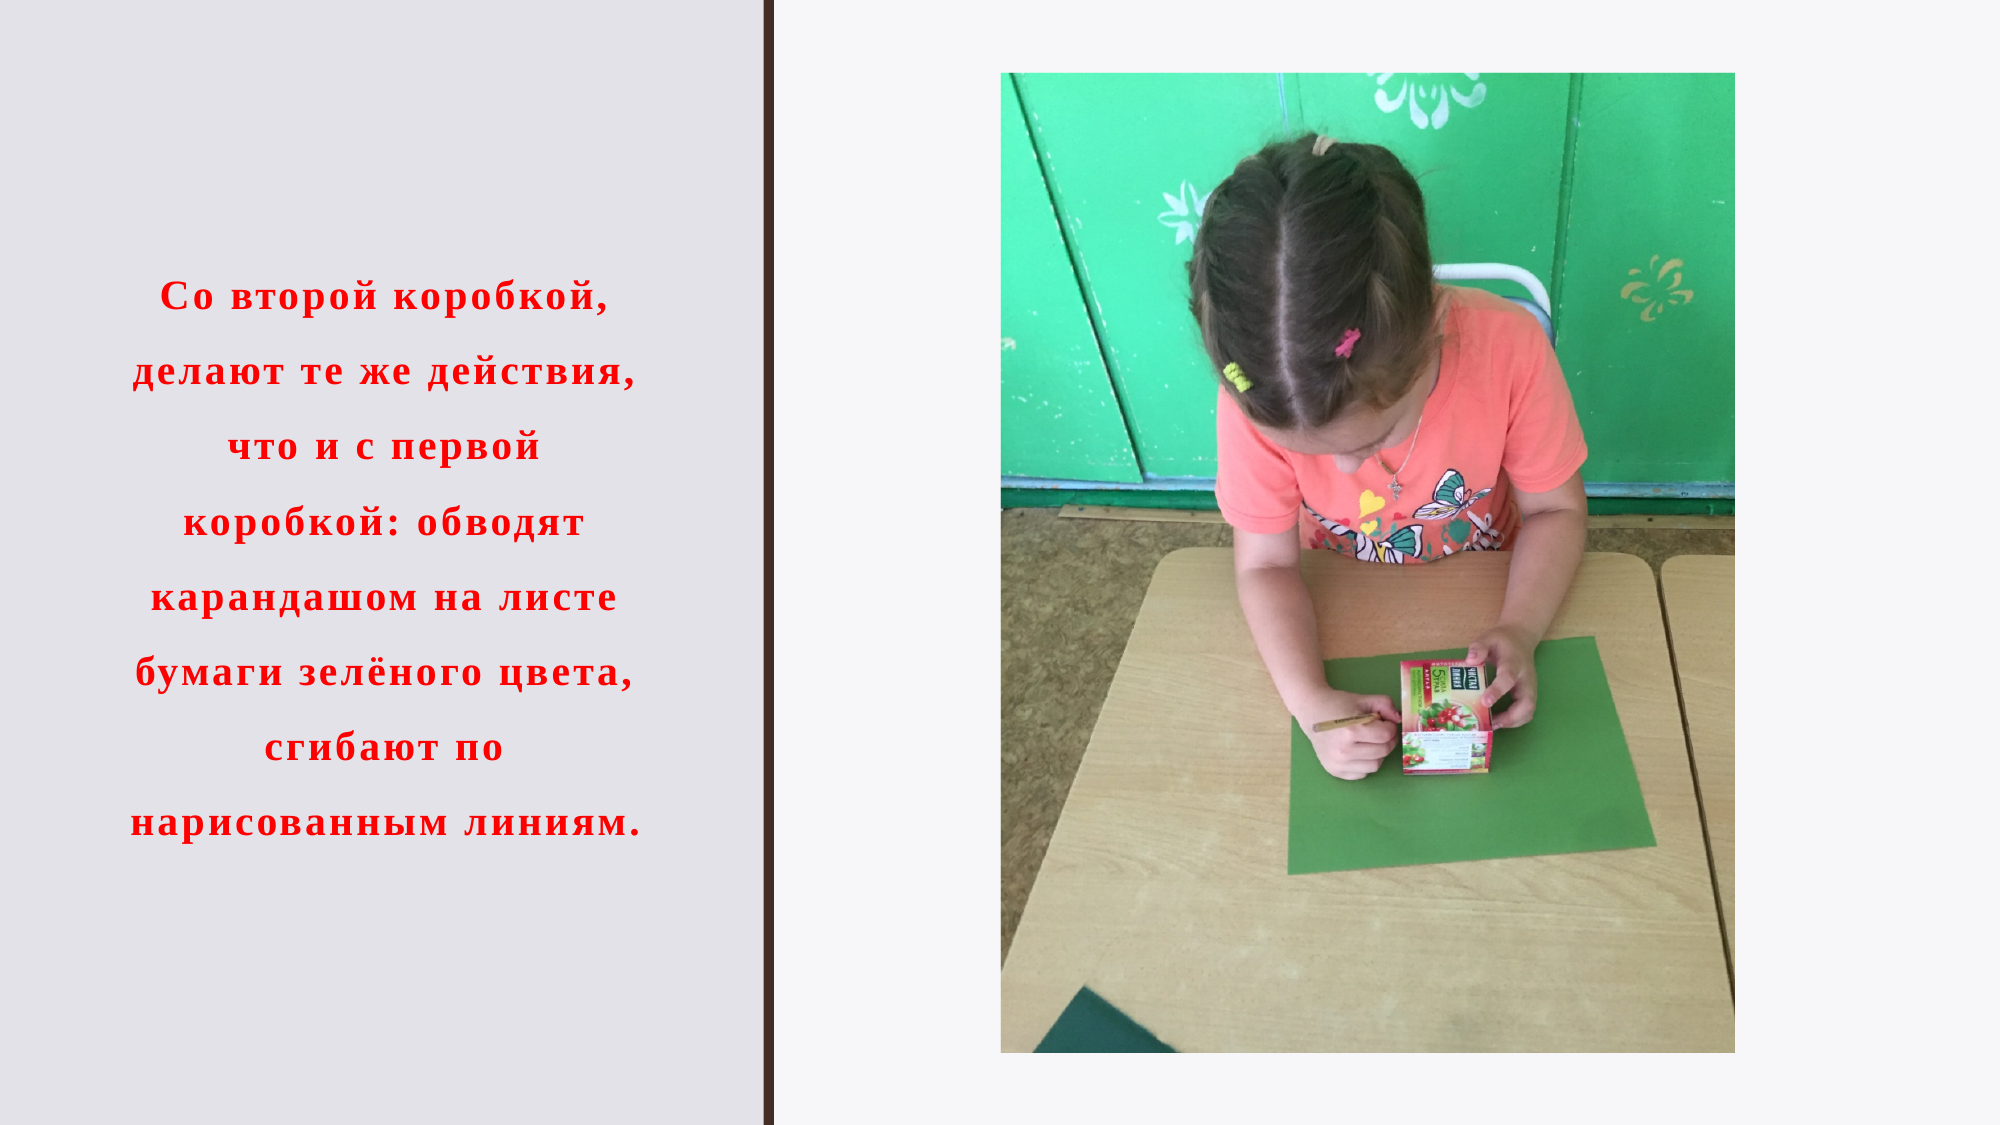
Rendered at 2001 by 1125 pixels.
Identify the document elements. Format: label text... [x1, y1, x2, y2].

picture [1001, 74, 1735, 194]
picture [1001, 931, 1735, 1052]
title Со второй коробкой, делают те же действия, что и с первой коробкой: обводят карандашом на листе бумаги зелёного цвета, сгибают по нарисованным линиям. [105, 115, 666, 969]
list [877, 194, 1858, 931]
